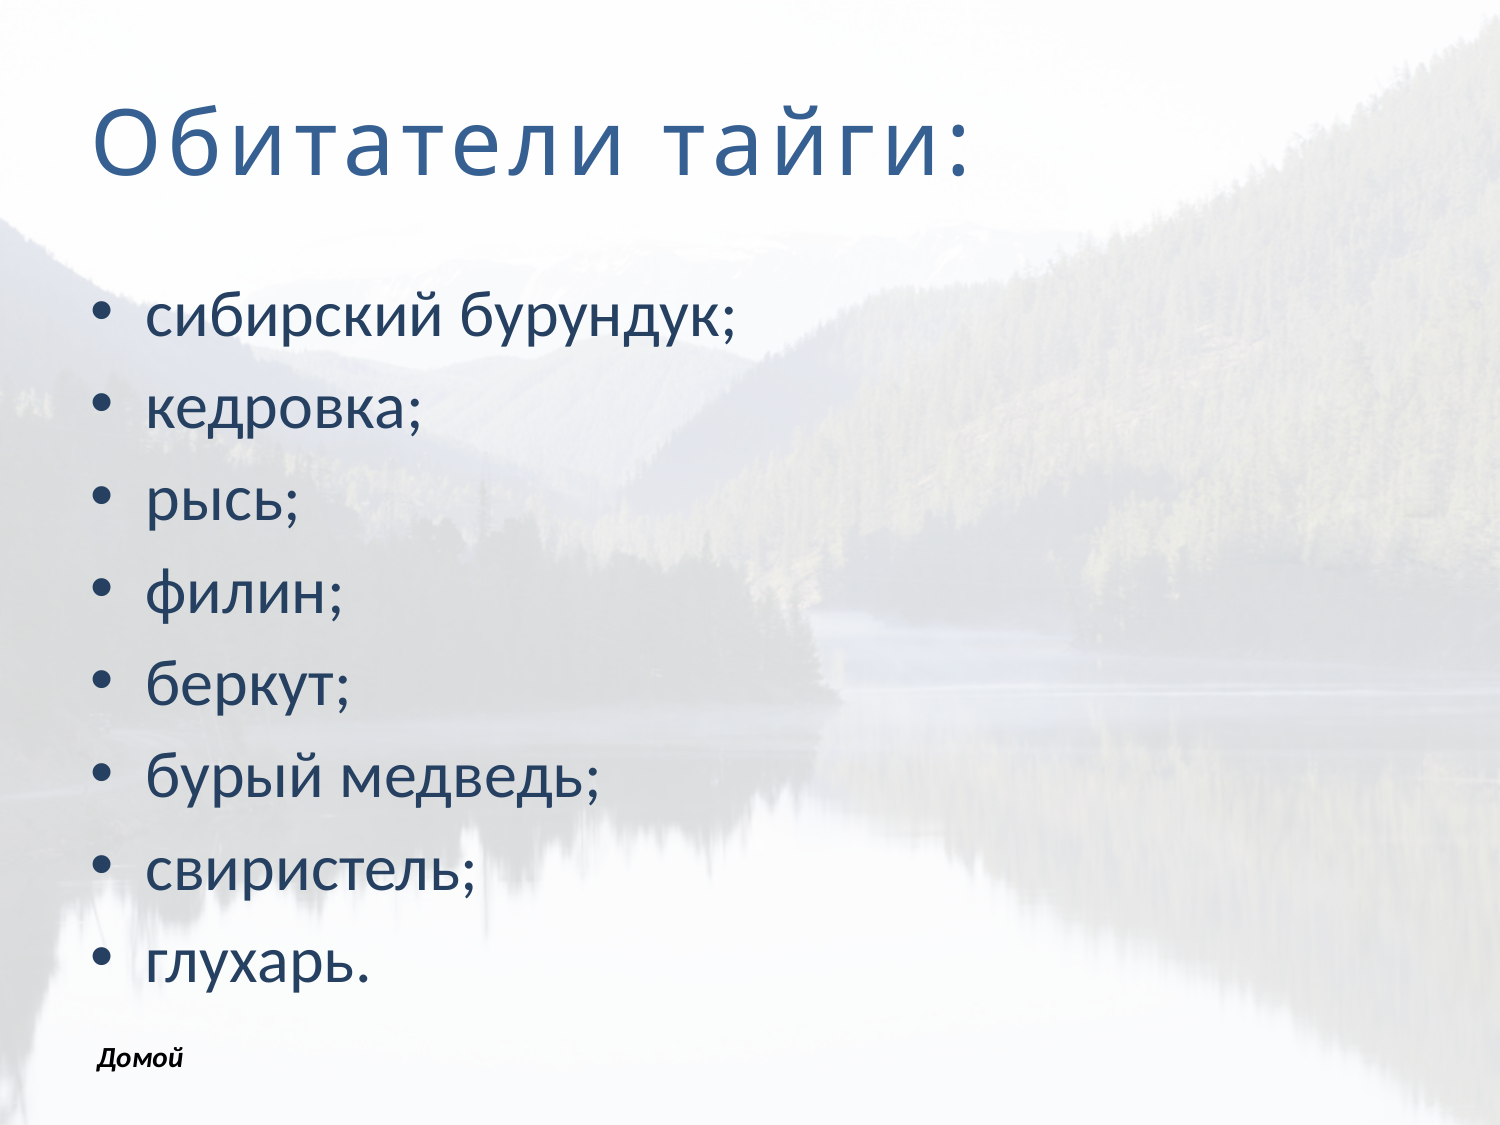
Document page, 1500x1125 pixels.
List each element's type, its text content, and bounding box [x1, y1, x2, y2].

text_box Домой [82, 1031, 211, 1081]
title Обитатели тайги: [75, 45, 1425, 233]
list сибирский бурундук; кедровка; рысь; филин; беркут; бурый медведь; свиристель; глухарь. [75, 262, 1425, 1005]
